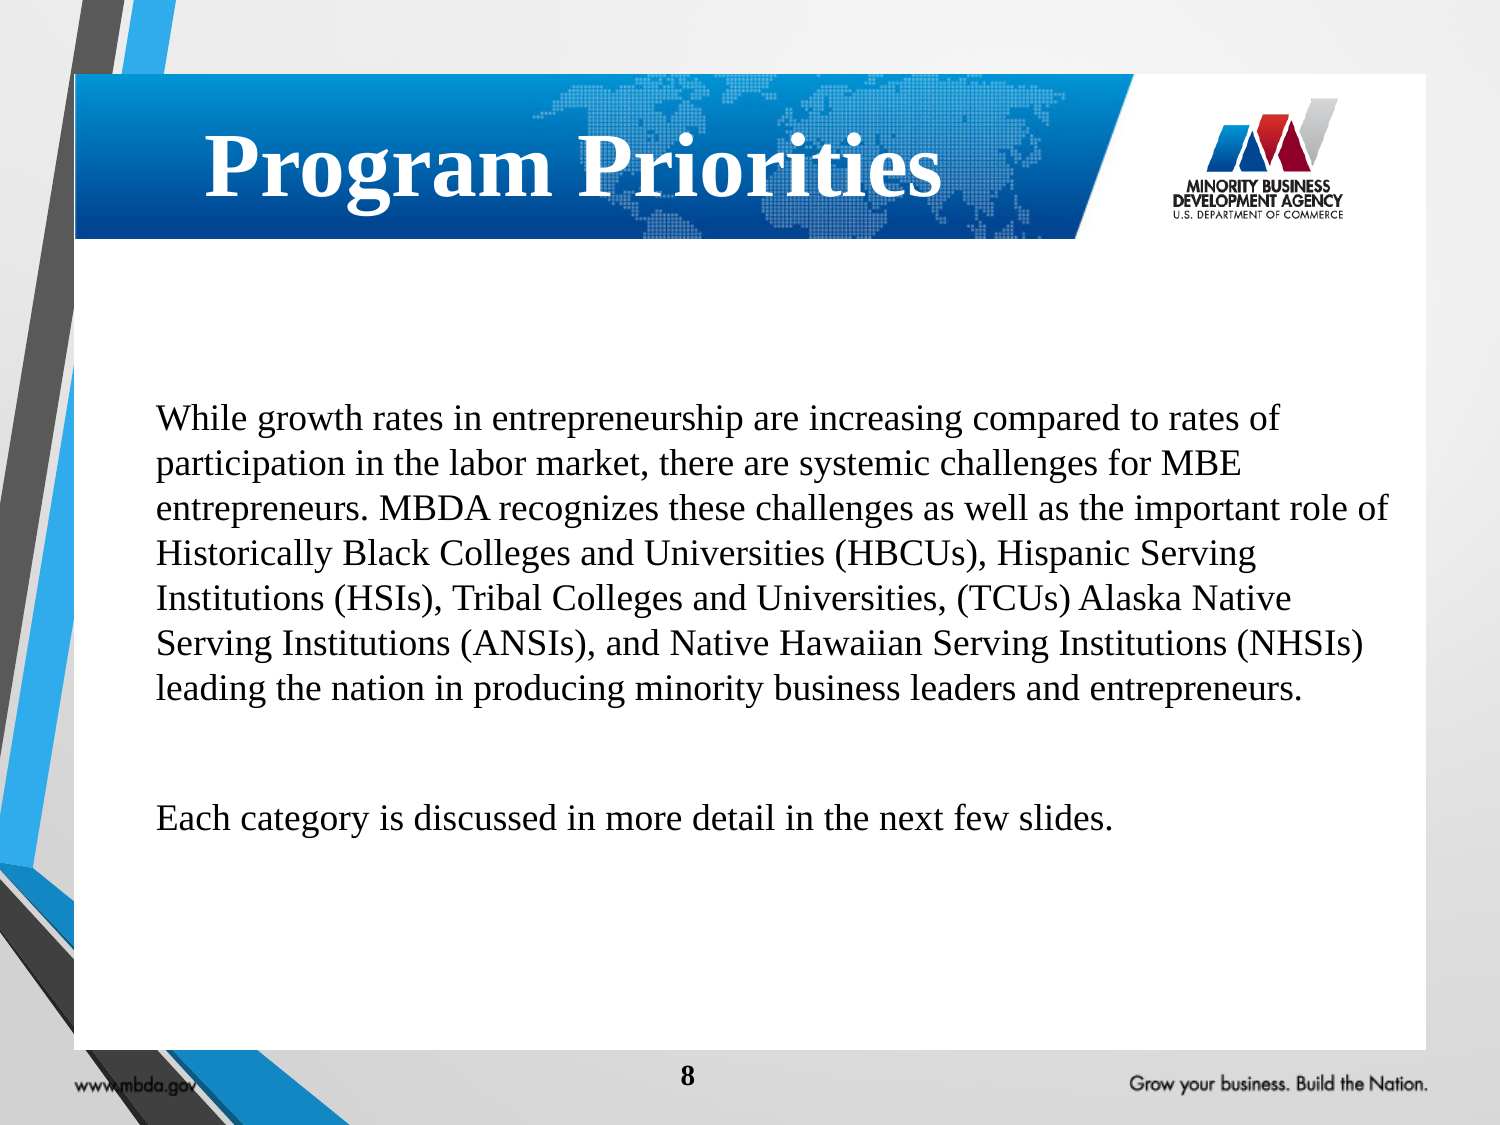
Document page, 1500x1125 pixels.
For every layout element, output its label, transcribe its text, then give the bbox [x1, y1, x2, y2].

picture [1219, 92, 1352, 227]
picture [1124, 1069, 1435, 1102]
list While growth rates in entrepreneurship are increasing compared to rates of participation in the labor market, there are systemic challenges for MBE entrepreneurs. MBDA recognizes these challenges as well as the important role of Historically Black Colleges and Universities (HBCUs), Hispanic Serving Institutions (HSIs), Tribal Colleges and Universities, (TCUs) Alaska Native Serving Institutions (ANSIs), and Native Hawaiian Serving Institutions (NHSIs) leading the nation in producing minority business leaders and entrepreneurs. Each category is discussed in more detail in the next few slides. [140, 246, 1425, 985]
text_box 8 [637, 1049, 739, 1099]
picture [68, 1072, 208, 1100]
title Program Priorities [0, 47, 1219, 373]
